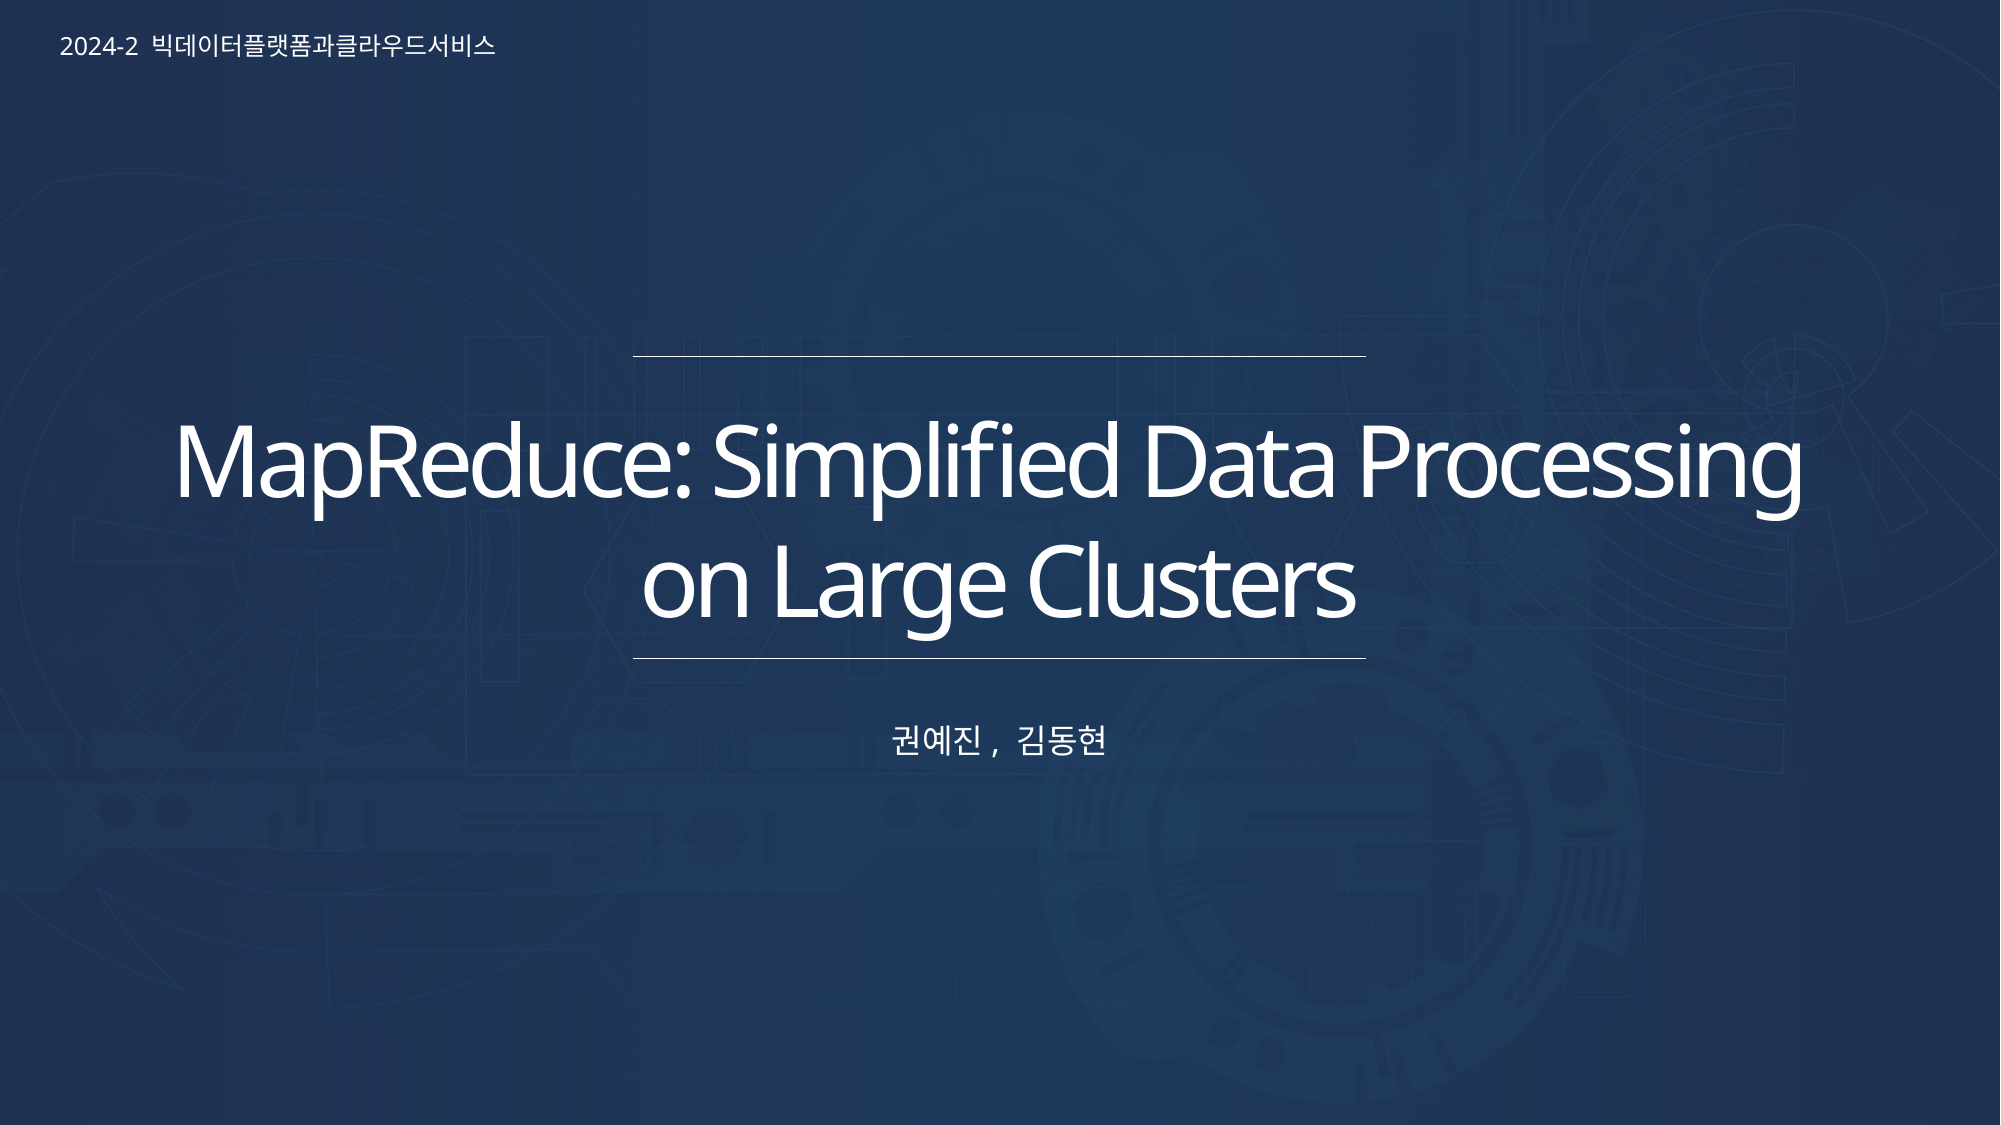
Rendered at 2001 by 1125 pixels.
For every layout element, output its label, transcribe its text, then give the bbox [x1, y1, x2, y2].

text_box 2024-2 빅데이터플랫폼과클라우드서비스 [44, 23, 519, 68]
text_box 권예진, 김동현 [876, 712, 1124, 768]
text_box MapReduce: Simplified Data Processing on Large Clusters [157, 389, 1843, 645]
